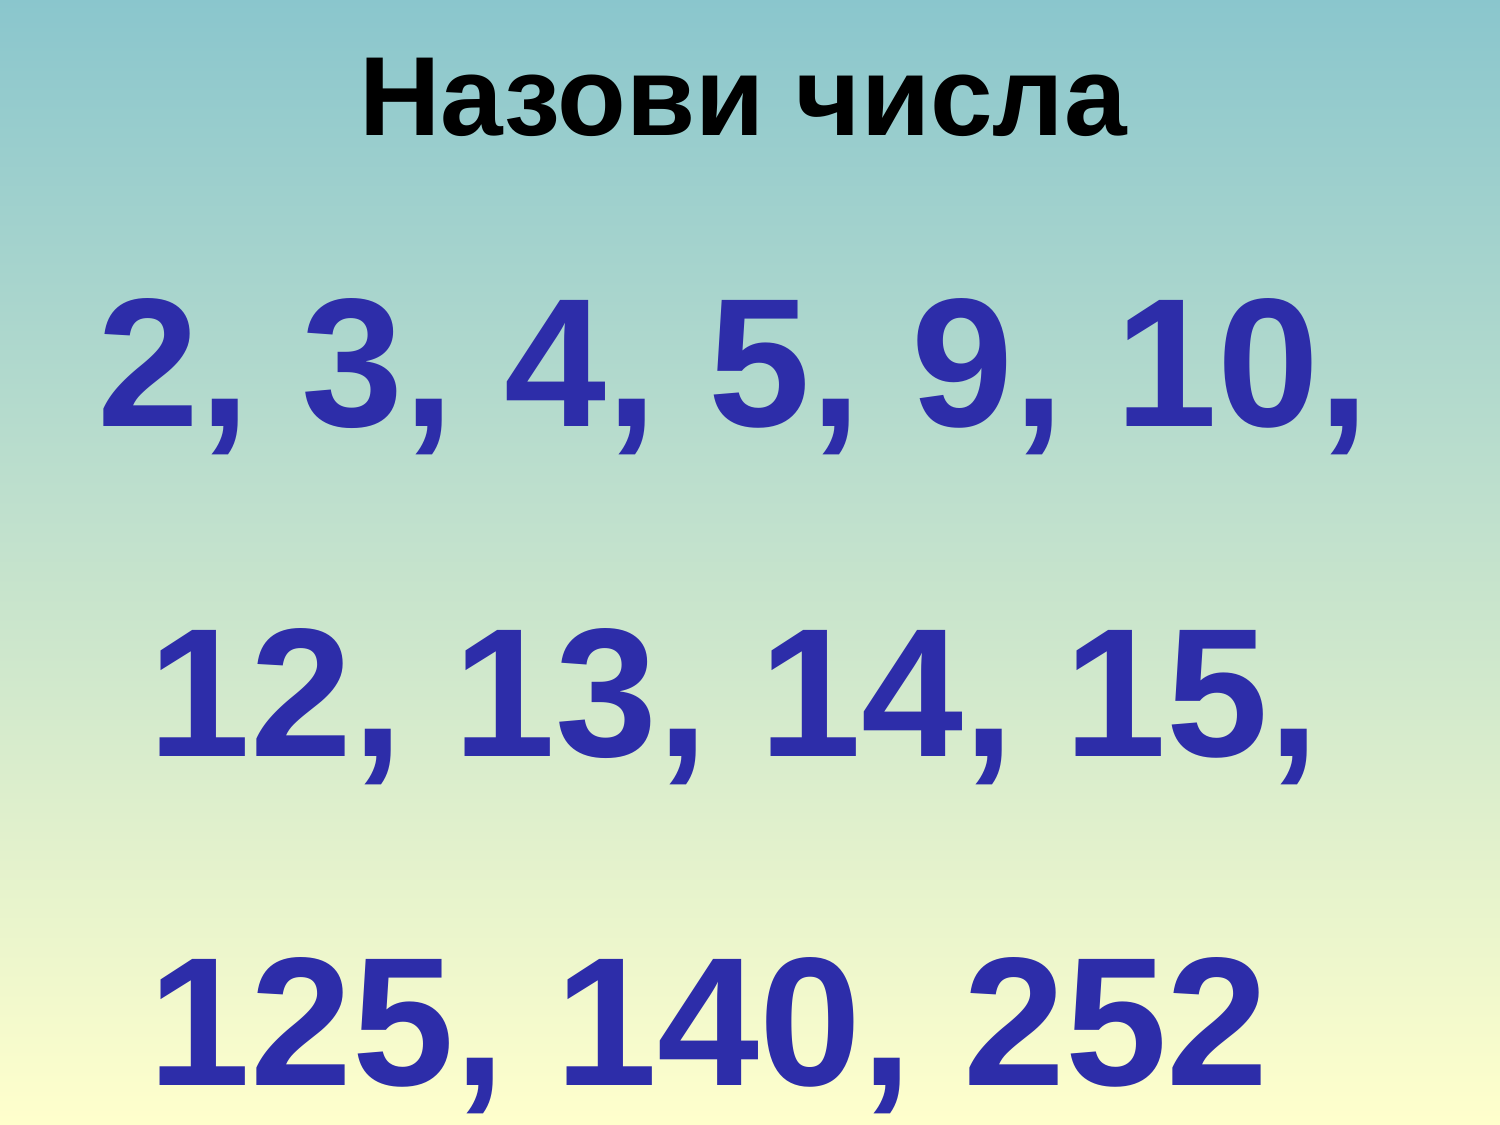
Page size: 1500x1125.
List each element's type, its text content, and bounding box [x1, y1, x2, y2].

title Назови числа [68, 0, 1419, 185]
text_box 2, 3, 4, 5, 9, 10, 12, 13, 14, 15, 125, 140, 252 [53, 125, 1418, 1125]
